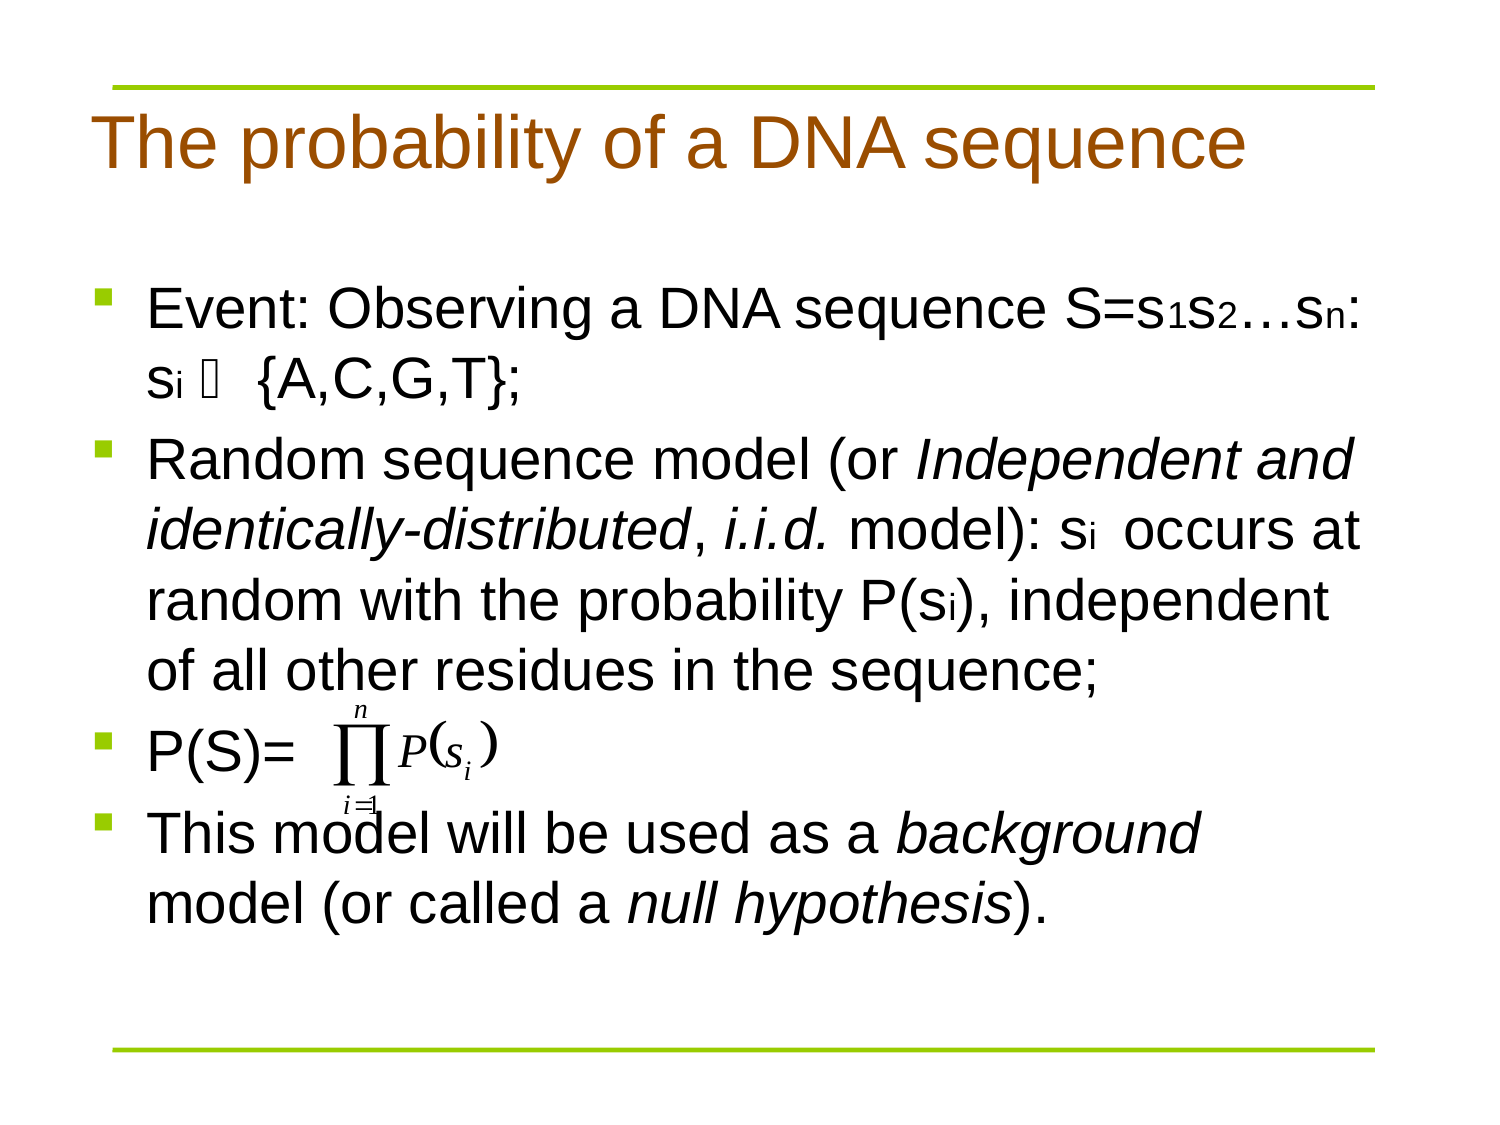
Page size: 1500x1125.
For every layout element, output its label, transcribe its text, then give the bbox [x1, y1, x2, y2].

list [324, 687, 499, 825]
list Event: Observing a DNA sequence S=s1s2…sn: si  {A,C,G,T}; Random sequence model (or Independent and identically-distributed, i.i.d. model): si occurs at random with the probability P(si), independent of all other residues in the sequence; P(S)= This model will be used as a background model (or called a null hypothesis). [75, 262, 1388, 1005]
title The probability of a DNA sequence [75, 45, 1425, 233]
